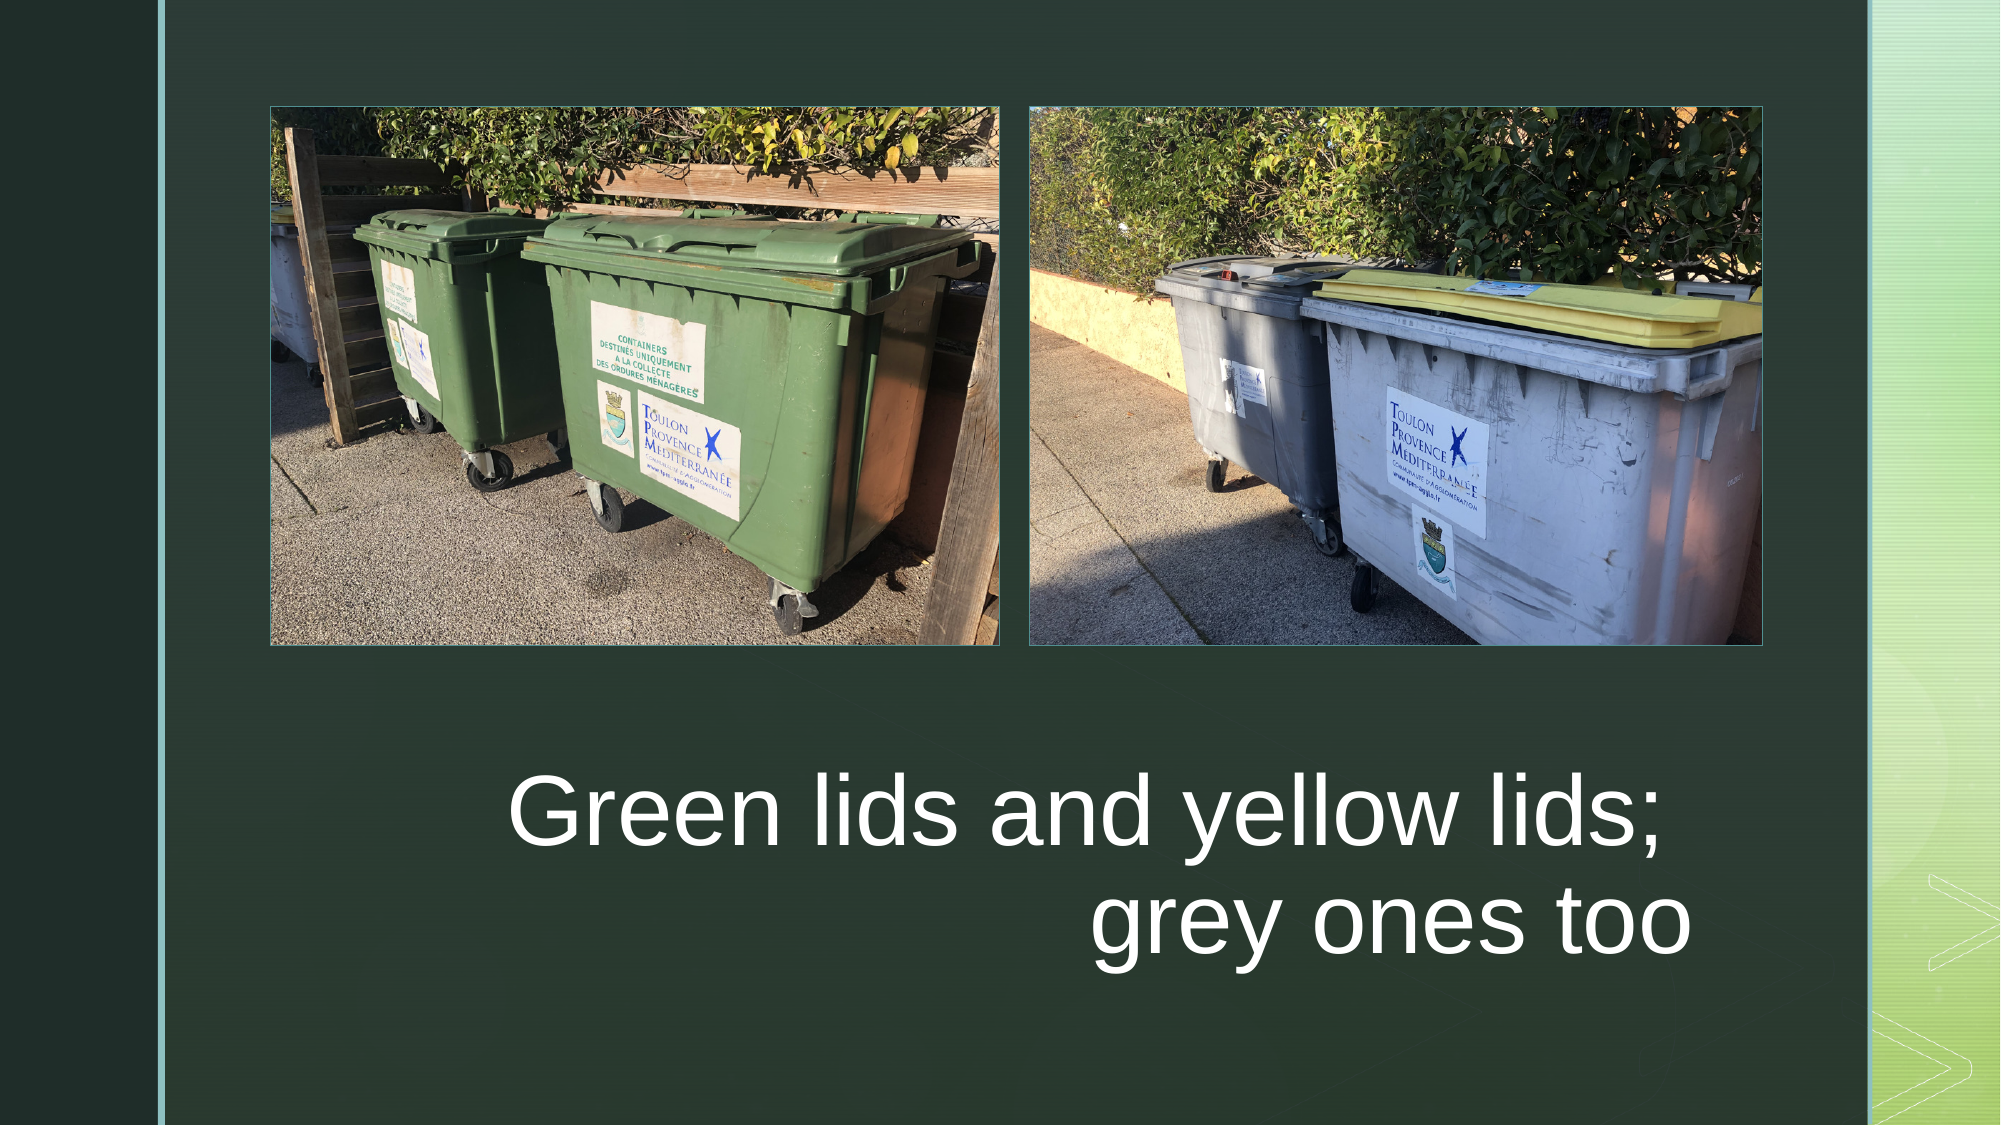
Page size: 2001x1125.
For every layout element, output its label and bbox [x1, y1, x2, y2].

picture [0, 0, 2001, 1125]
list [270, 105, 1001, 647]
